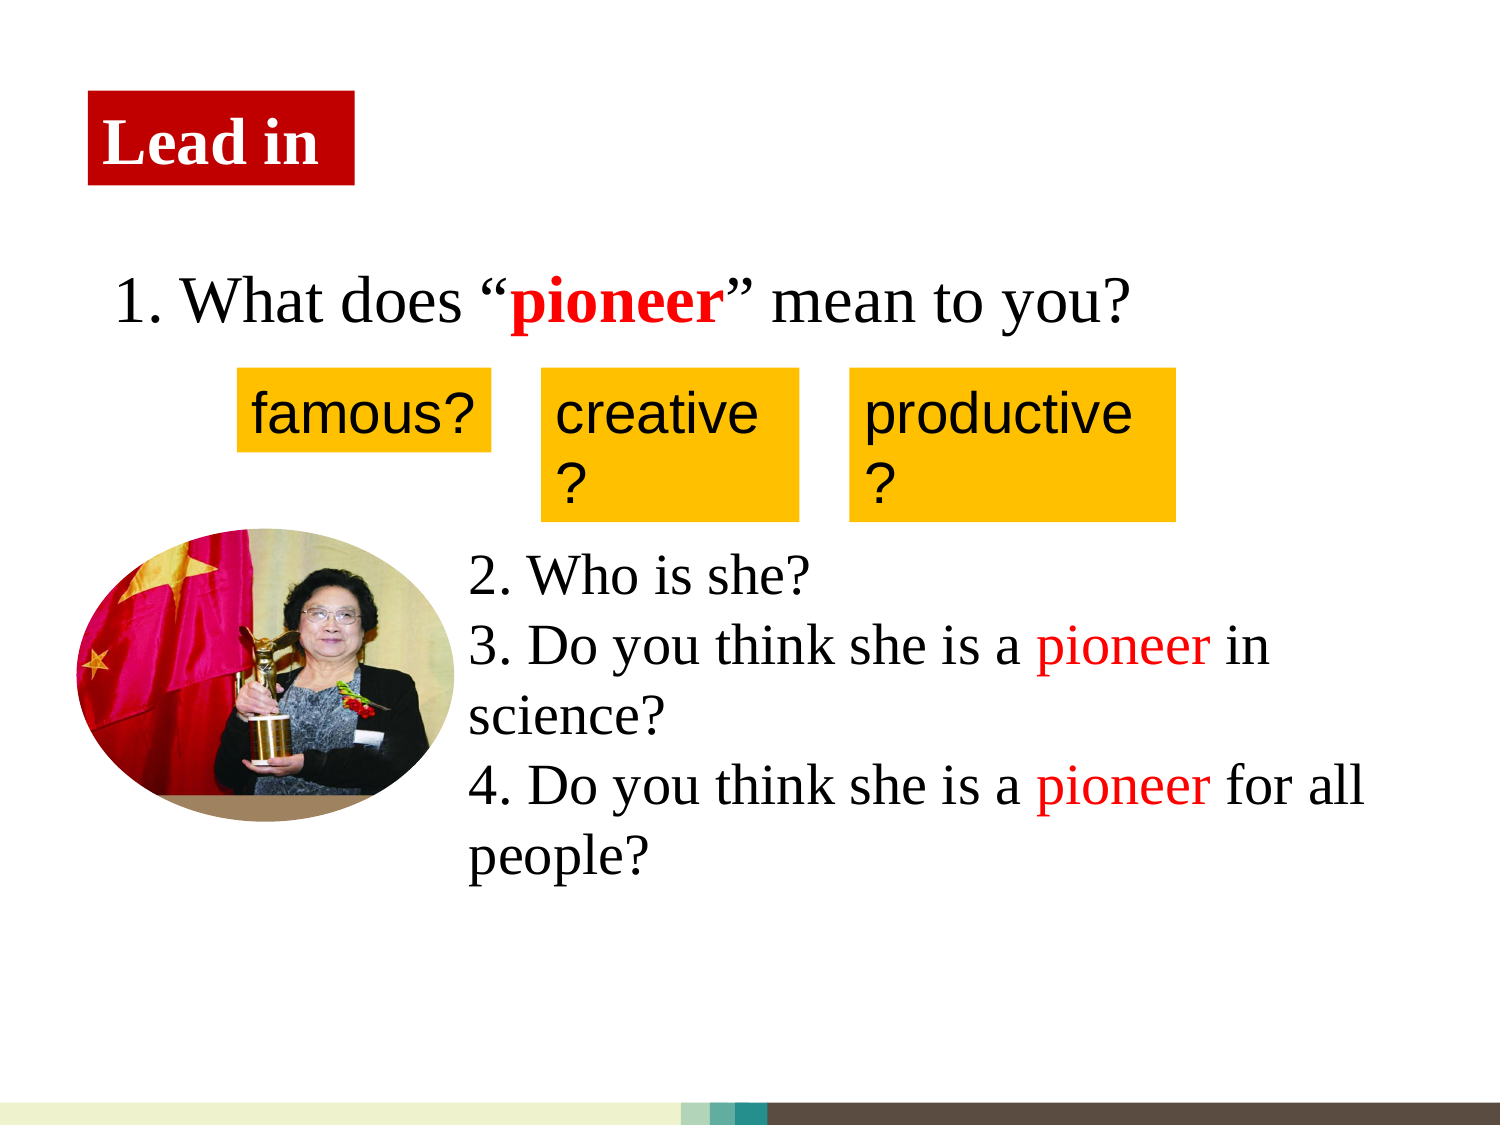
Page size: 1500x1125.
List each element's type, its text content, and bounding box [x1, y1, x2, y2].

text_box 1. What does “pioneer” mean to you? [98, 248, 1347, 344]
text_box creative? [541, 367, 800, 523]
text_box productive? [849, 367, 1176, 523]
text_box famous? [236, 367, 492, 453]
text_box 2. Who is she? 3. Do you think she is a pioneer in science? 4. Do you think she is a pioneer for all people? [454, 528, 1489, 894]
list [76, 528, 455, 822]
text_box Lead in [87, 90, 355, 186]
